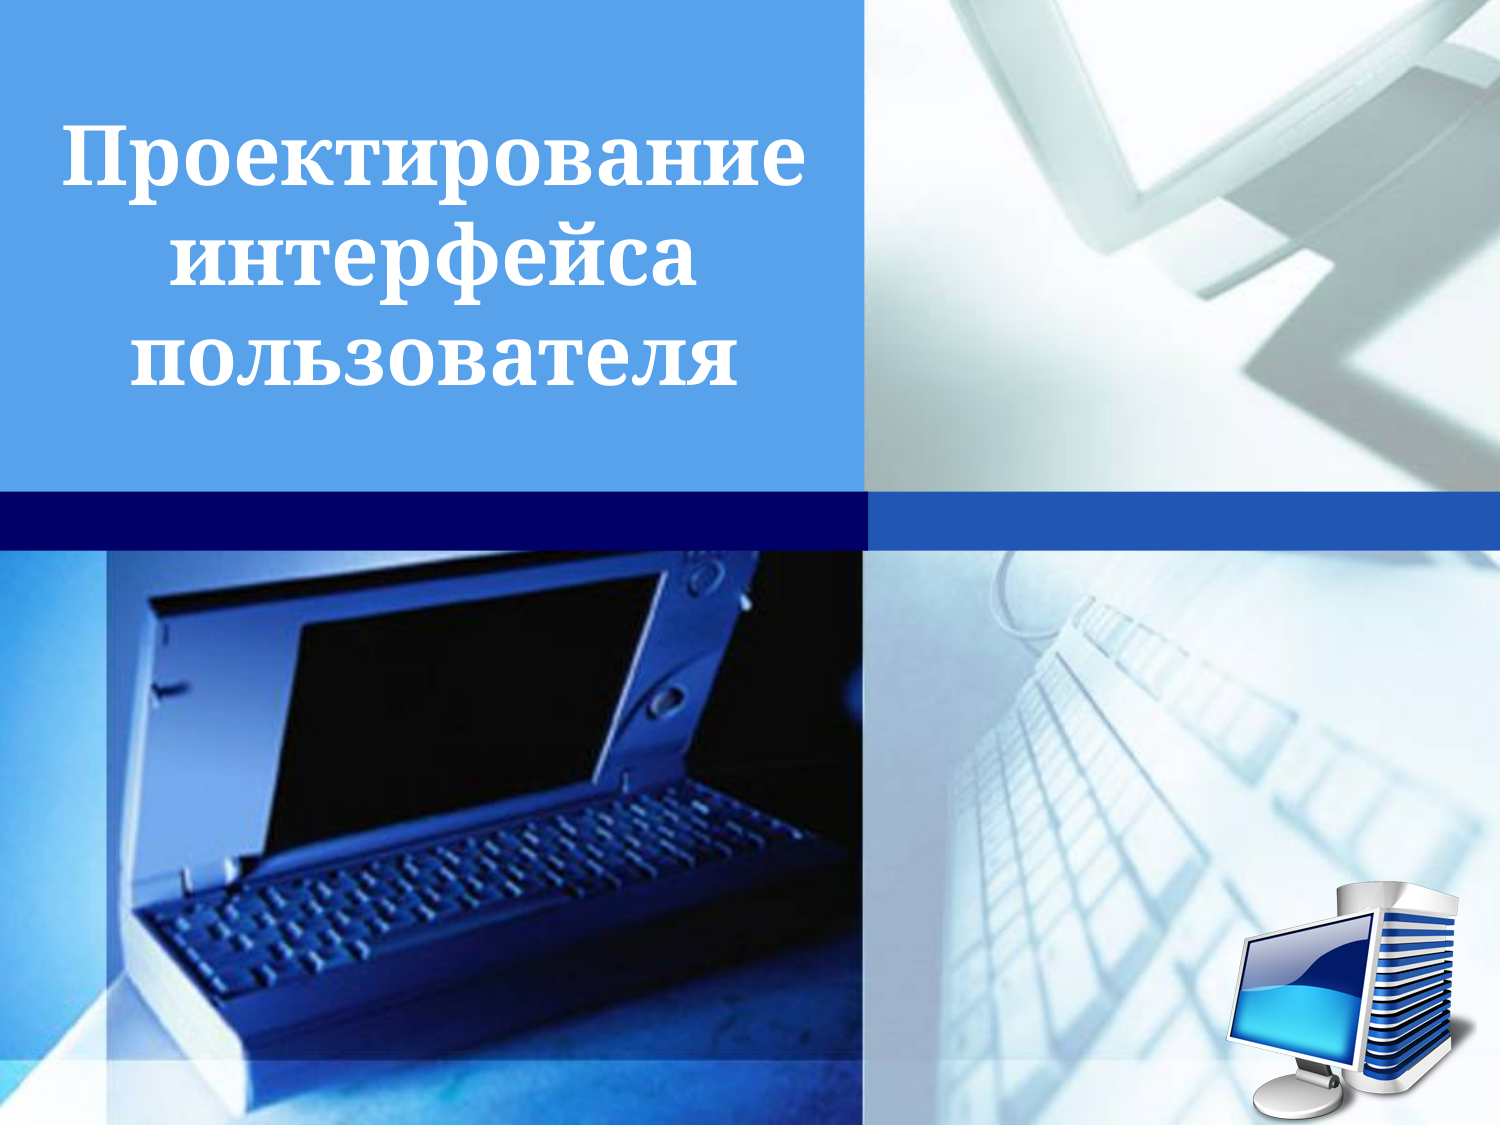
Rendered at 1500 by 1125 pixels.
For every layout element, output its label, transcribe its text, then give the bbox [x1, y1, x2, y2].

picture [865, 0, 1500, 491]
title Проектирование интерфейса пользователя [29, 89, 840, 416]
picture [0, 551, 1500, 1125]
